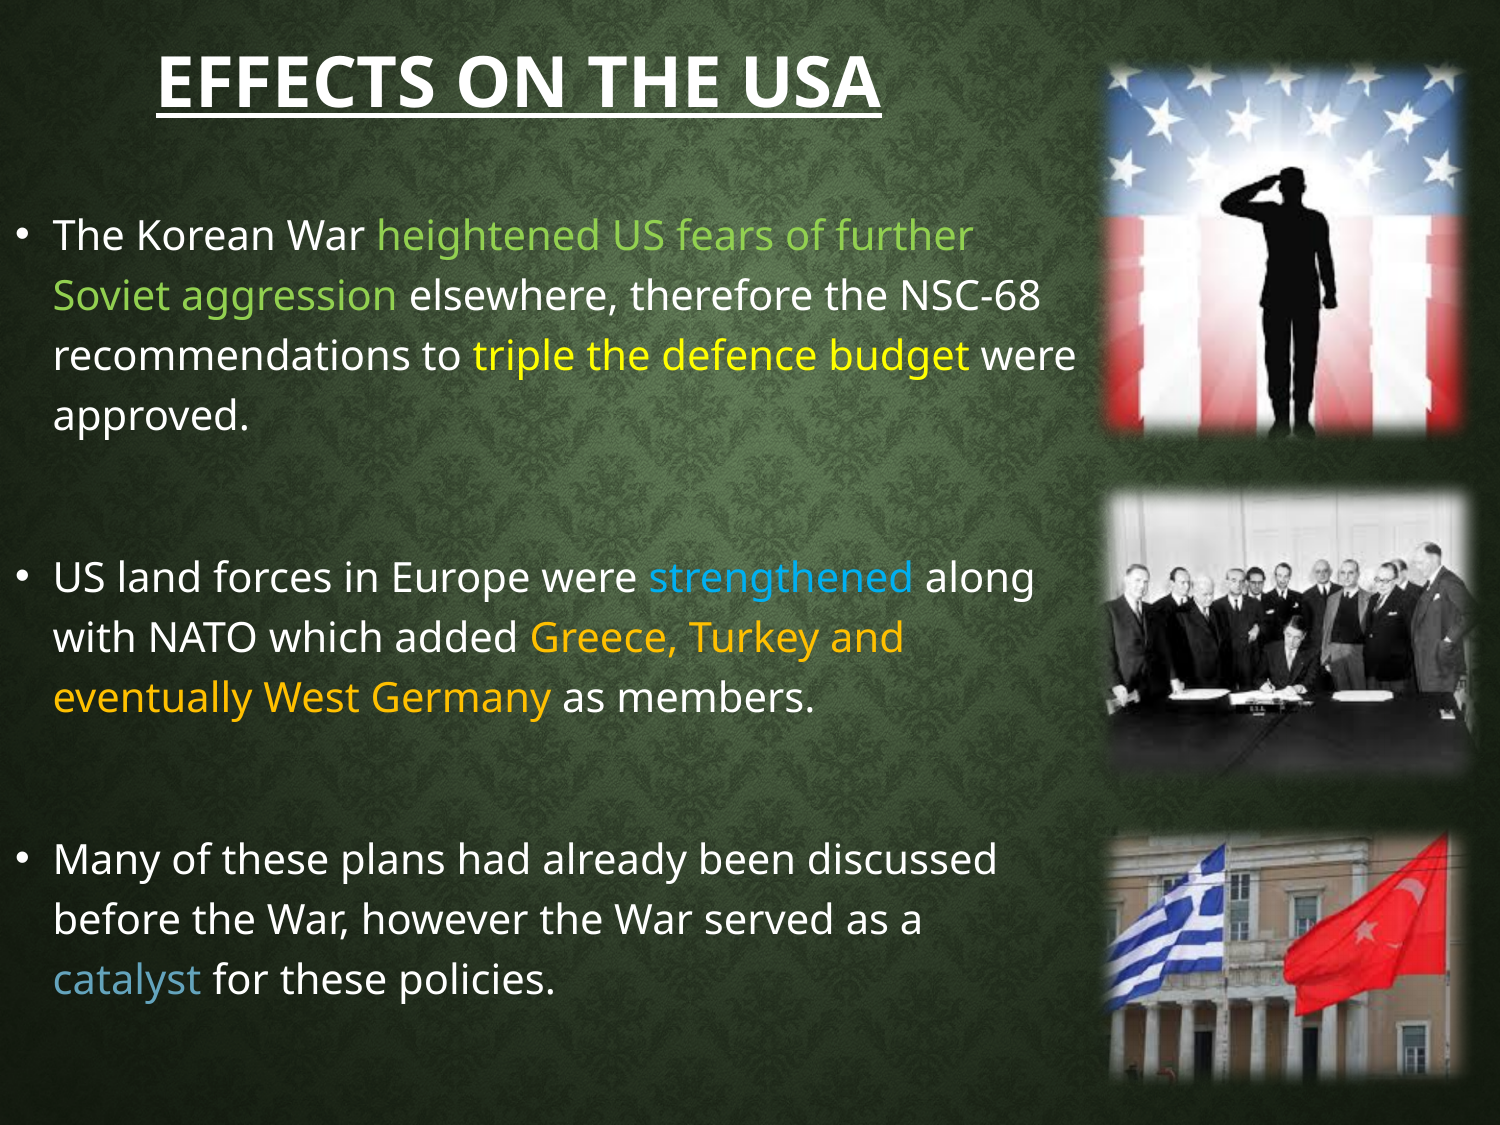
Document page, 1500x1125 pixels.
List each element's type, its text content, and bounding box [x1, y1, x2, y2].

title Effects on the USA [0, 0, 1038, 169]
picture [1090, 53, 1477, 446]
list The Korean War heightened US fears of further Soviet aggression elsewhere, therefore the NSC-68 recommendations to triple the defence budget were approved. US land forces in Europe were strengthened along with NATO which added Greece, Turkey and eventually West Germany as members. Many of these plans had already been discussed before the War, however the War served as a catalyst for these policies. [0, 190, 1095, 1125]
picture [1093, 821, 1477, 1091]
picture [1090, 475, 1484, 791]
